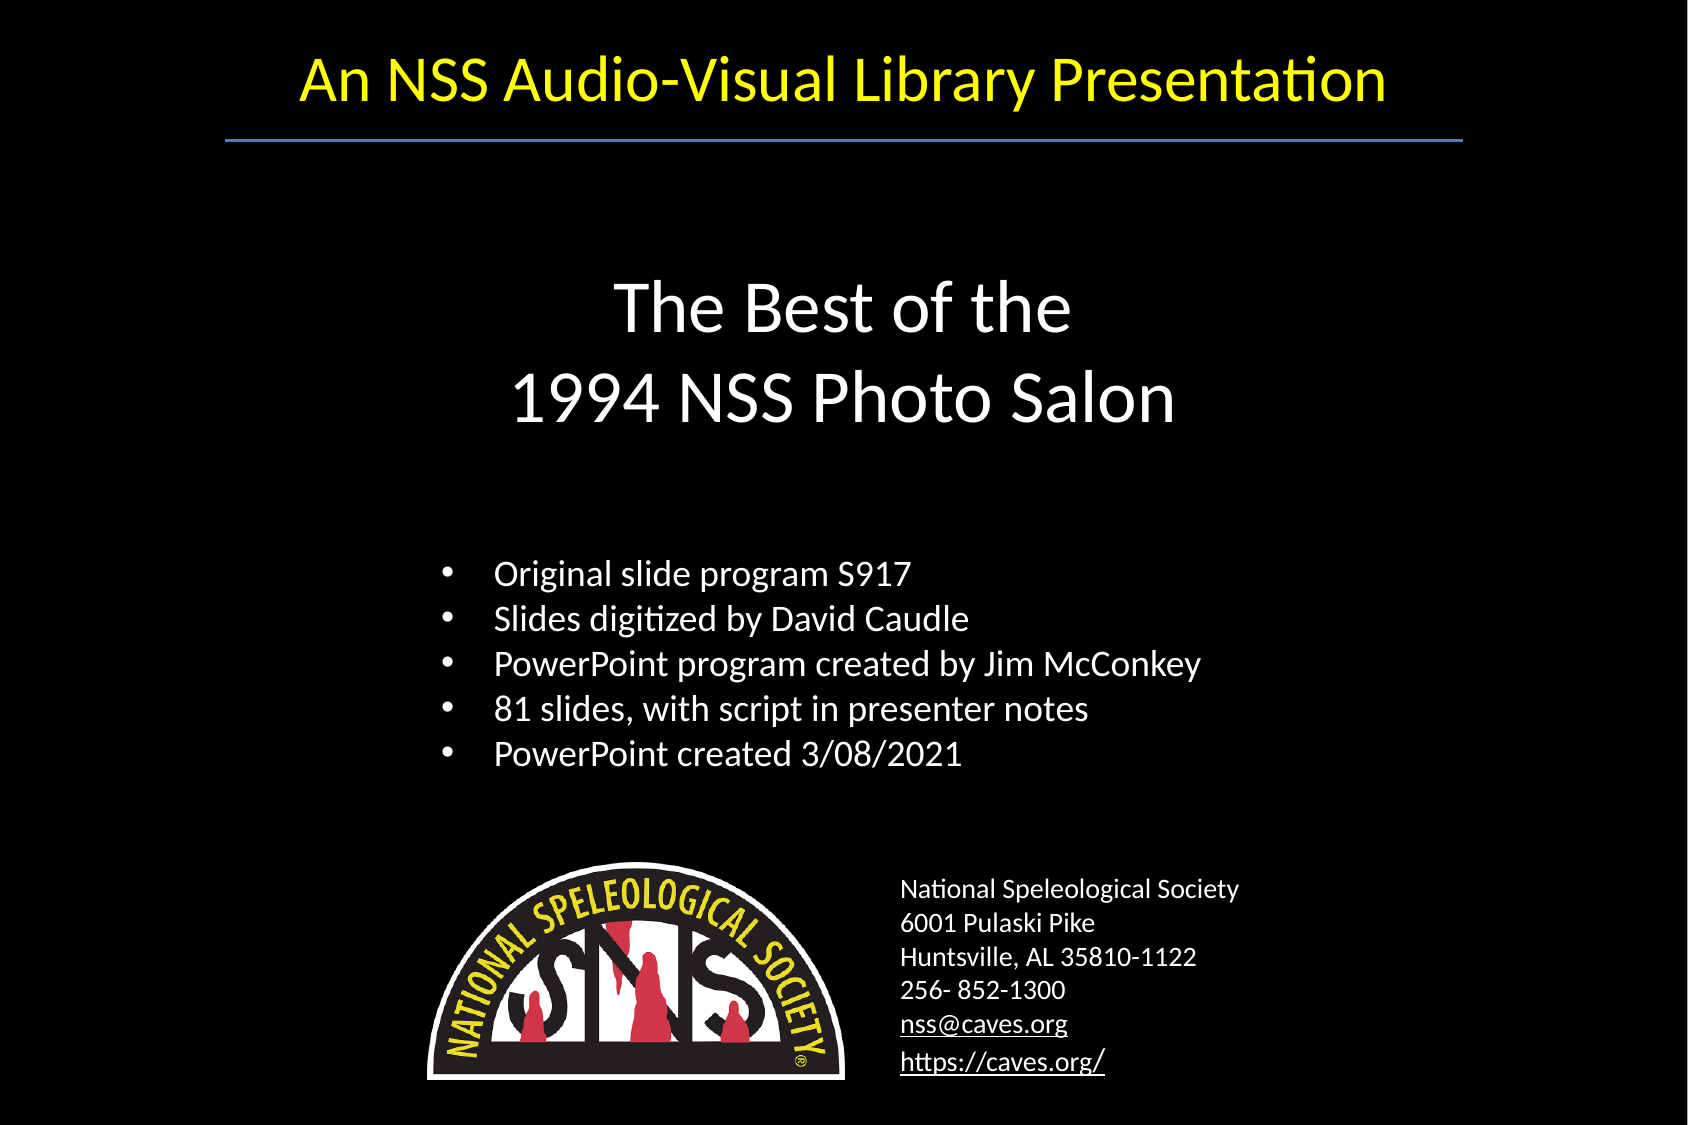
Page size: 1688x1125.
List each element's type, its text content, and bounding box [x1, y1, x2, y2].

text_box An NSS Audio-Visual Library Presentation [0, 28, 1688, 122]
picture [426, 862, 845, 1081]
text_box National Speleological Society 6001 Pulaski Pike Huntsville, AL 35810-1122 256- 852-1300 nss@caves.org https://caves.org/ [885, 863, 1255, 1086]
text_box The Best of the 1994 NSS Photo Salon [0, 249, 1688, 445]
text_box Original slide program S917 Slides digitized by David Caudle PowerPoint program created by Jim McConkey 81 slides, with script in presenter notes PowerPoint created 3/08/2021 [426, 542, 1218, 782]
